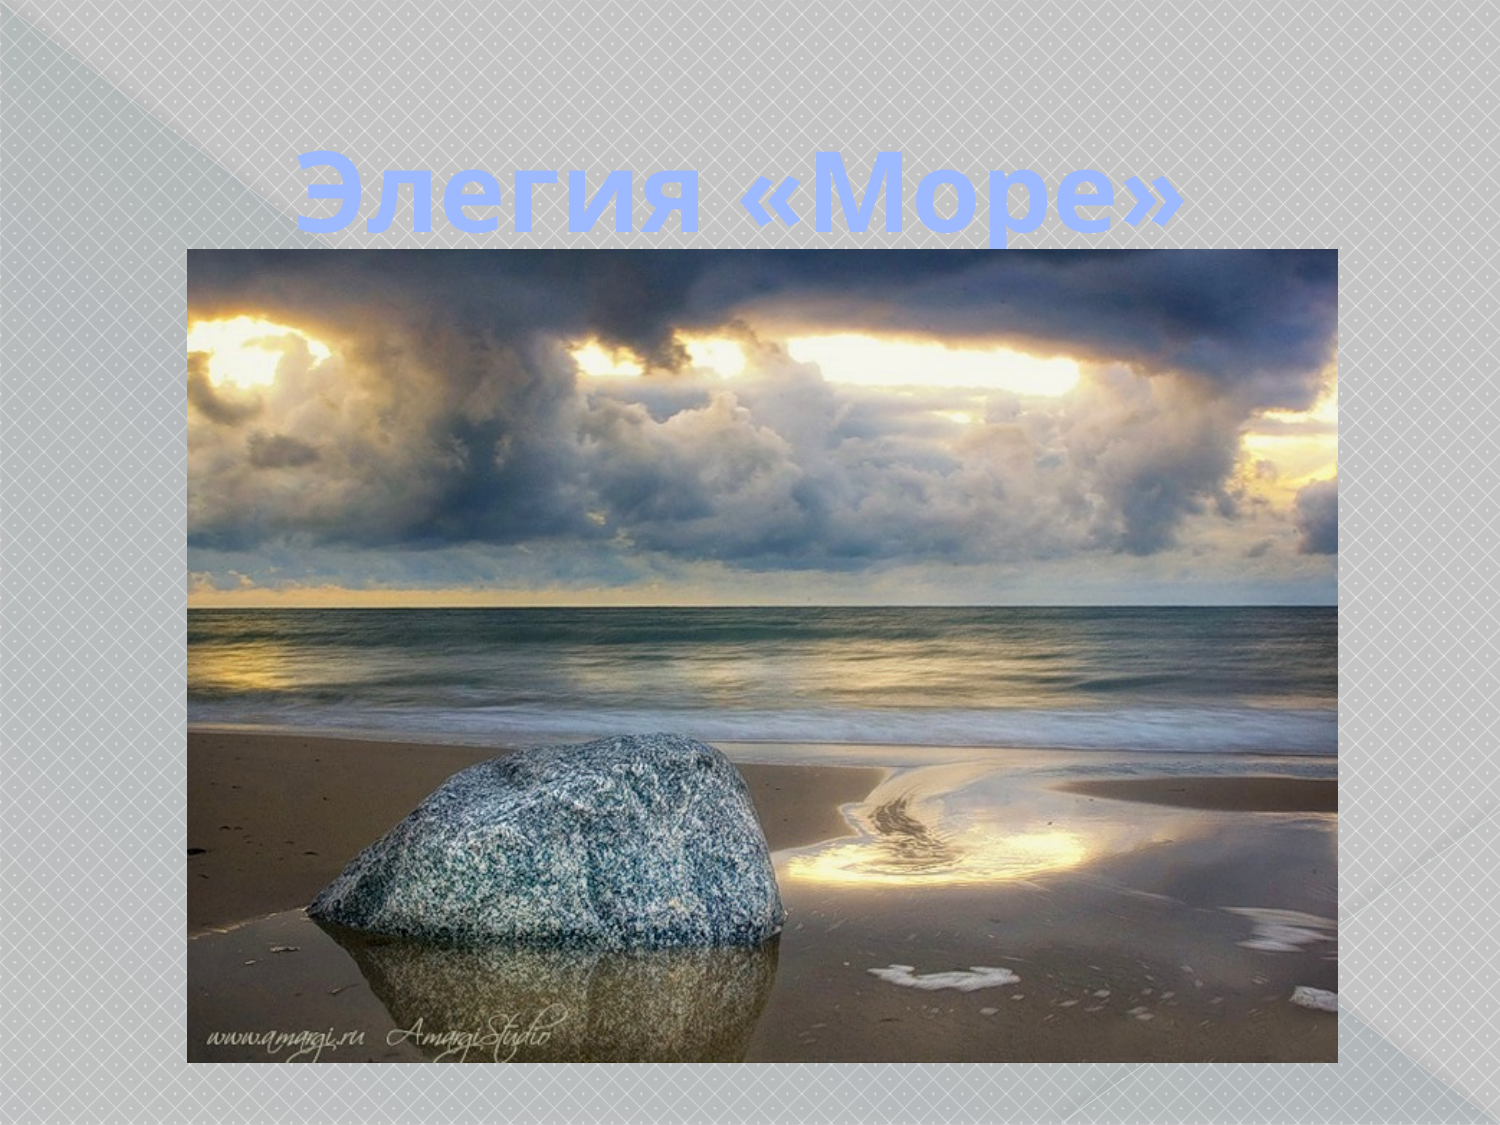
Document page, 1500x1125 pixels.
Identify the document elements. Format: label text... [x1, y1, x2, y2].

picture [187, 249, 1338, 1064]
text_box Элегия «Море» [278, 112, 1204, 237]
